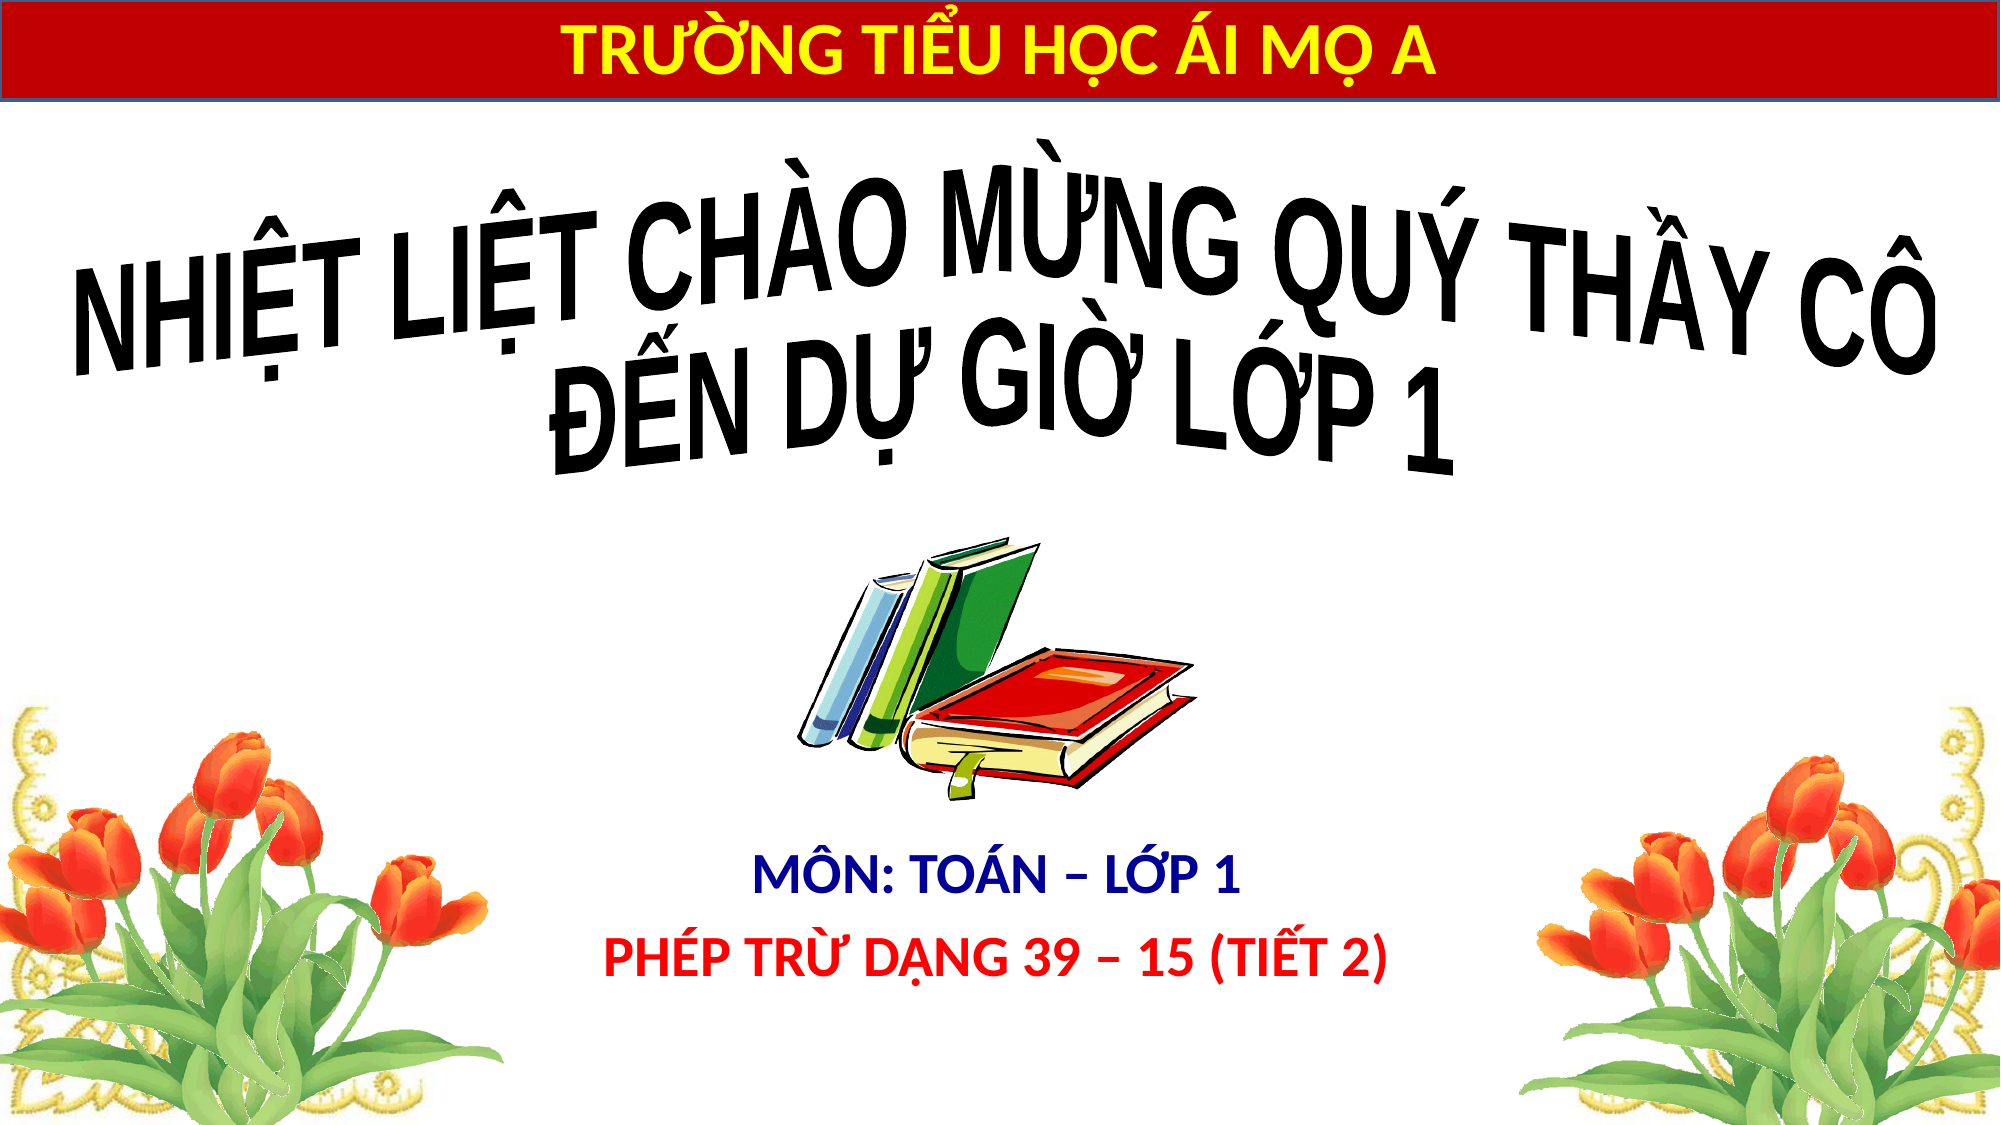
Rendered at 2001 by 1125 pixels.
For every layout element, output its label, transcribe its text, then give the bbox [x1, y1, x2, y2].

text_box [0, 102, 2000, 565]
text_box TRƯỜNG TIỂU HỌC ÁI MỘ A [0, 0, 2000, 102]
picture [0, 695, 542, 1125]
picture [1476, 695, 2000, 1125]
text_box MÔN: TOÁN – LỚP 1 PHÉP TRỪ DẠNG 39 – 15 (tiết 2) [546, 828, 1471, 996]
picture [797, 536, 1198, 802]
